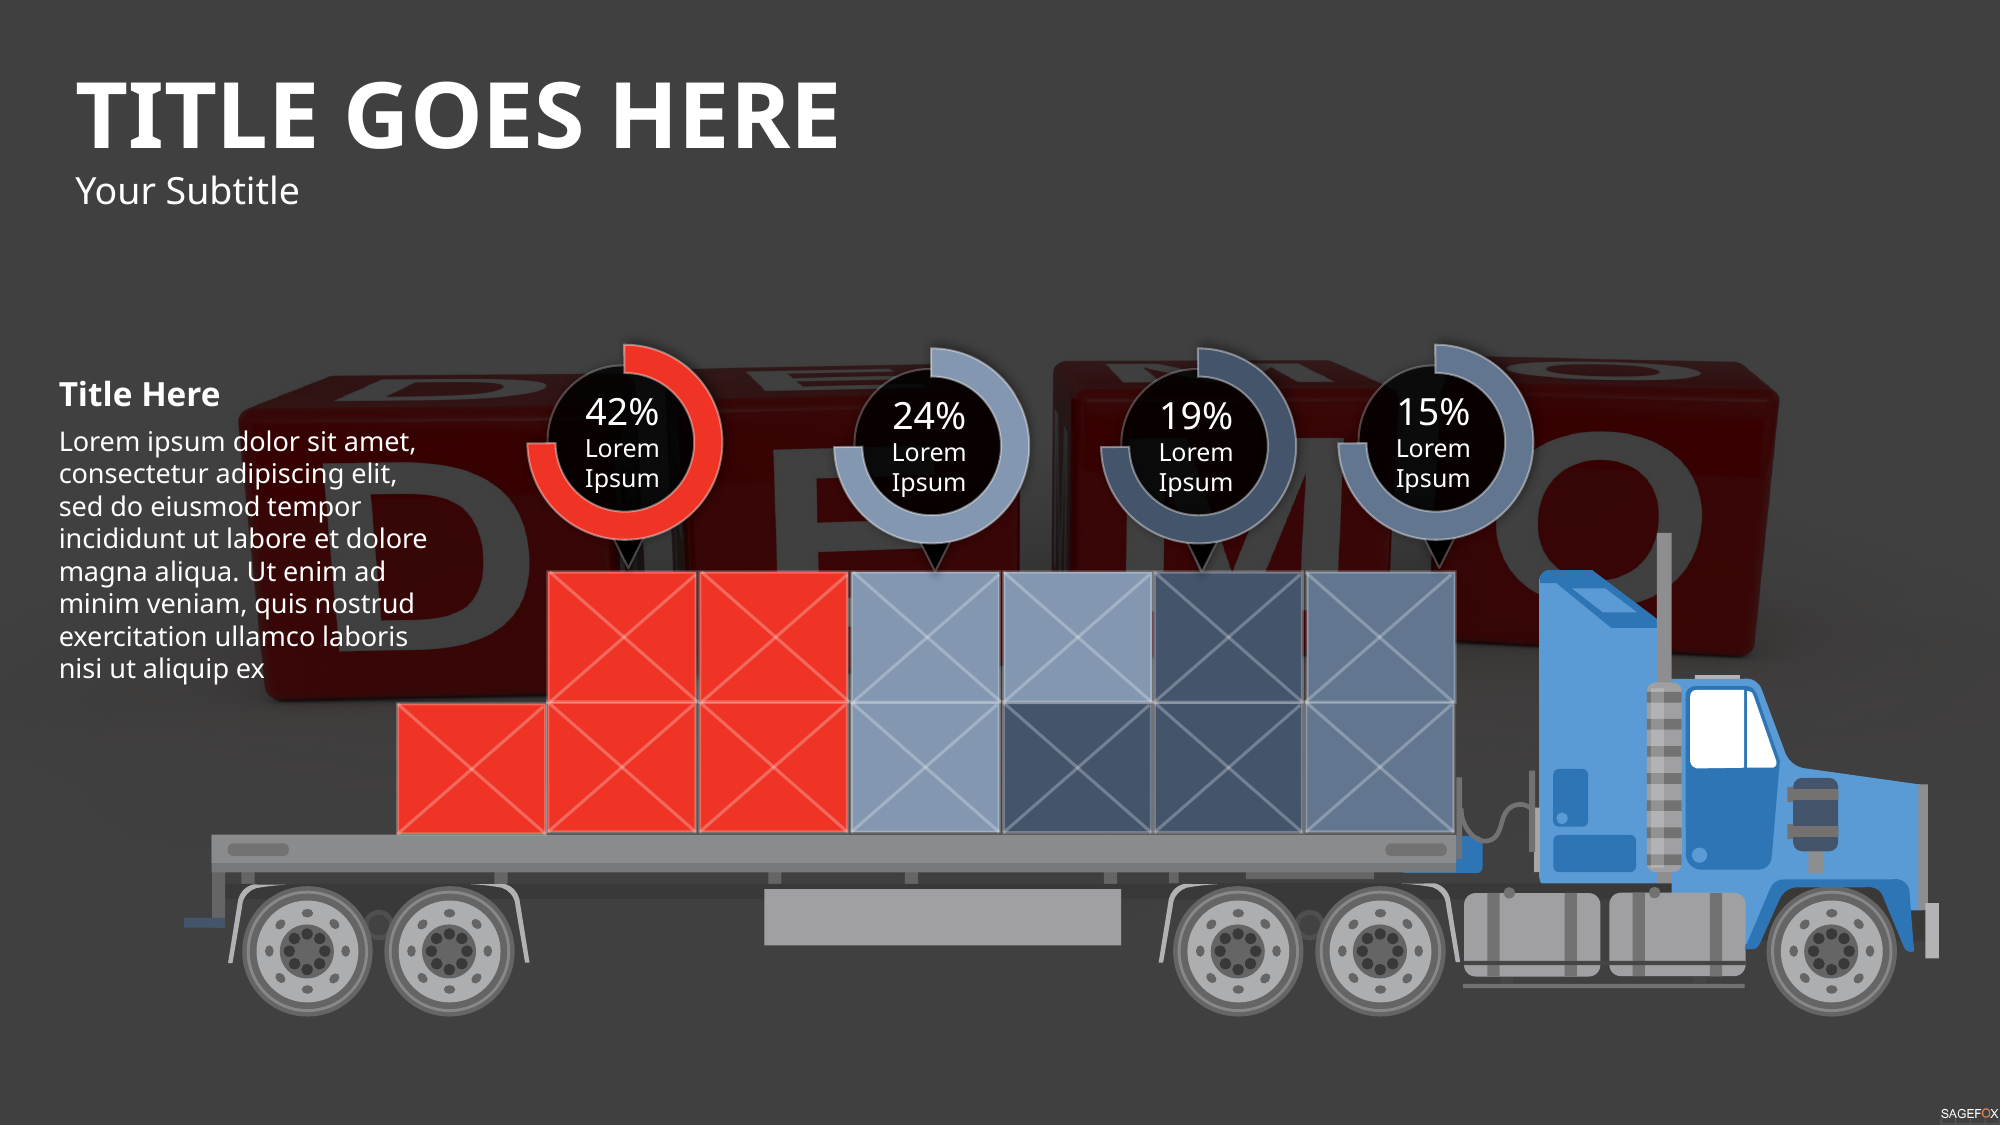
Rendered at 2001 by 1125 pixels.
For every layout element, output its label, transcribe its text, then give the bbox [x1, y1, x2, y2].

text_box [1337, 343, 1535, 532]
text_box 24% Lorem Ipsum [853, 368, 995, 507]
text_box 42% Lorem Ipsum [546, 364, 690, 503]
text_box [1305, 572, 1456, 833]
text_box [526, 343, 724, 532]
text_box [184, 532, 1939, 1017]
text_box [1152, 572, 1303, 833]
picture [0, 0, 2001, 1125]
text_box TITLE GOES HERE Your Subtitle [60, 49, 1036, 220]
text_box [43, 366, 456, 662]
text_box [397, 571, 850, 835]
text_box [1100, 347, 1298, 532]
text_box 19% Lorem Ipsum [1120, 368, 1263, 507]
text_box 15% Lorem Ipsum [1357, 364, 1501, 503]
text_box [833, 347, 1031, 532]
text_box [851, 571, 1152, 833]
